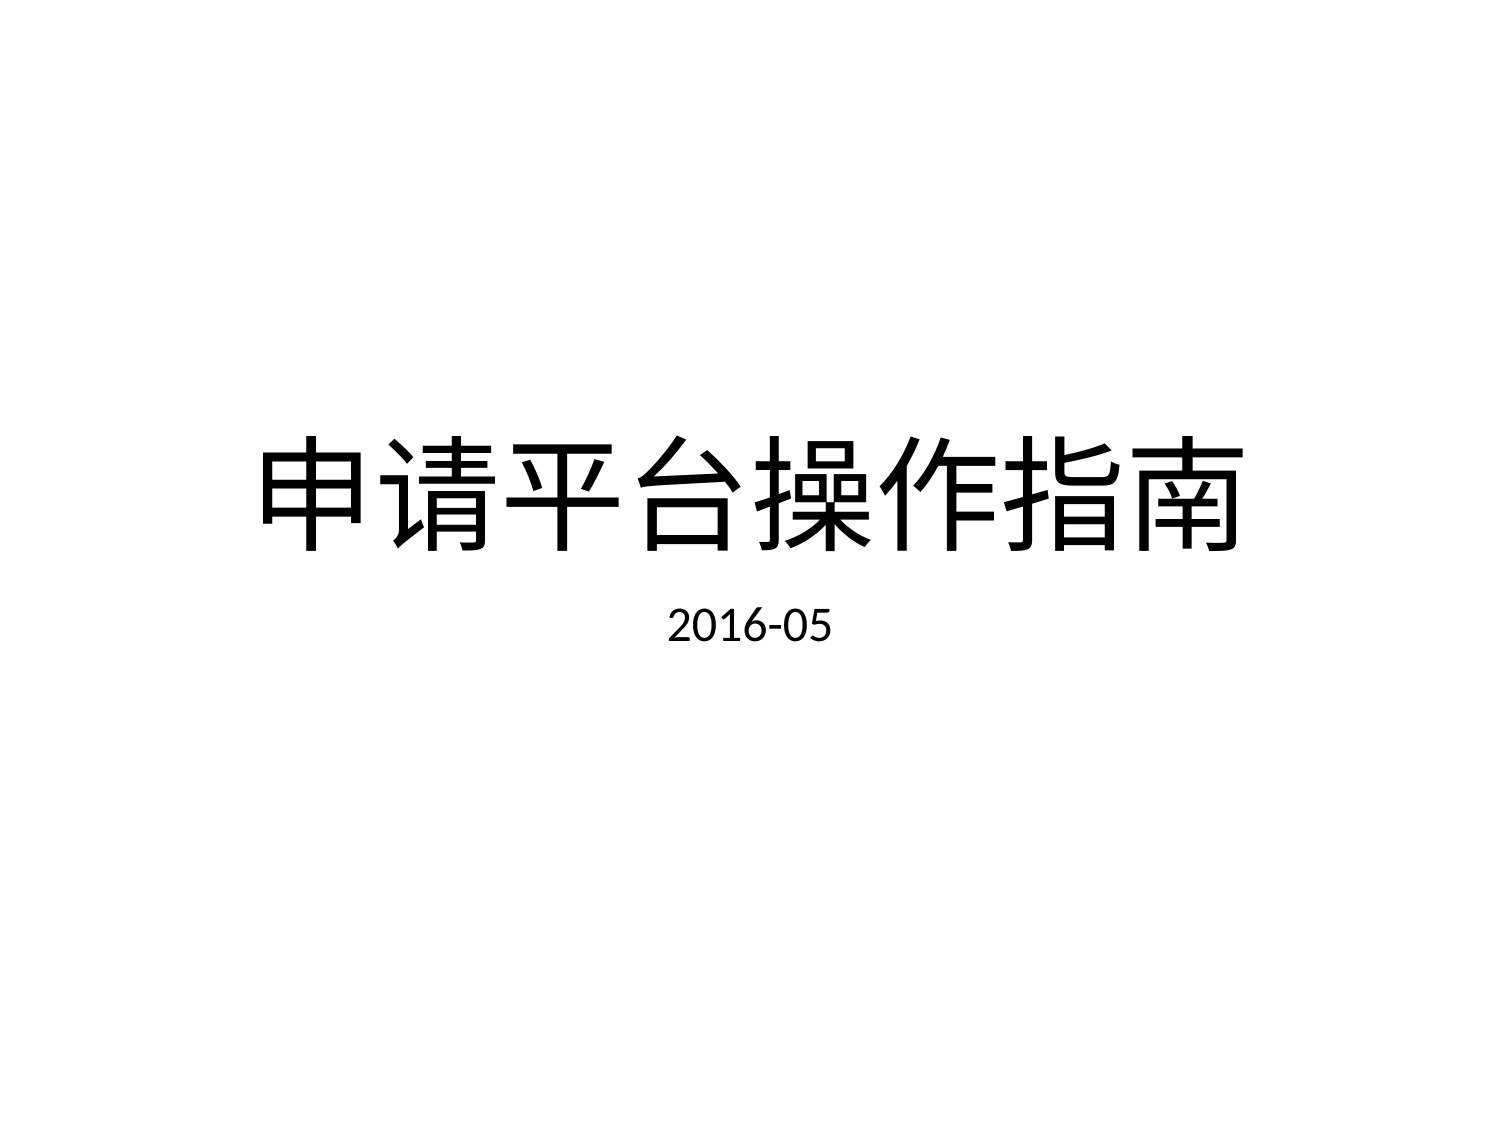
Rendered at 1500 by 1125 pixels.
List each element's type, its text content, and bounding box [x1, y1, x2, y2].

title 申请平台操作指南 [112, 184, 1388, 576]
subtitle 2016-05 [187, 590, 1313, 863]
